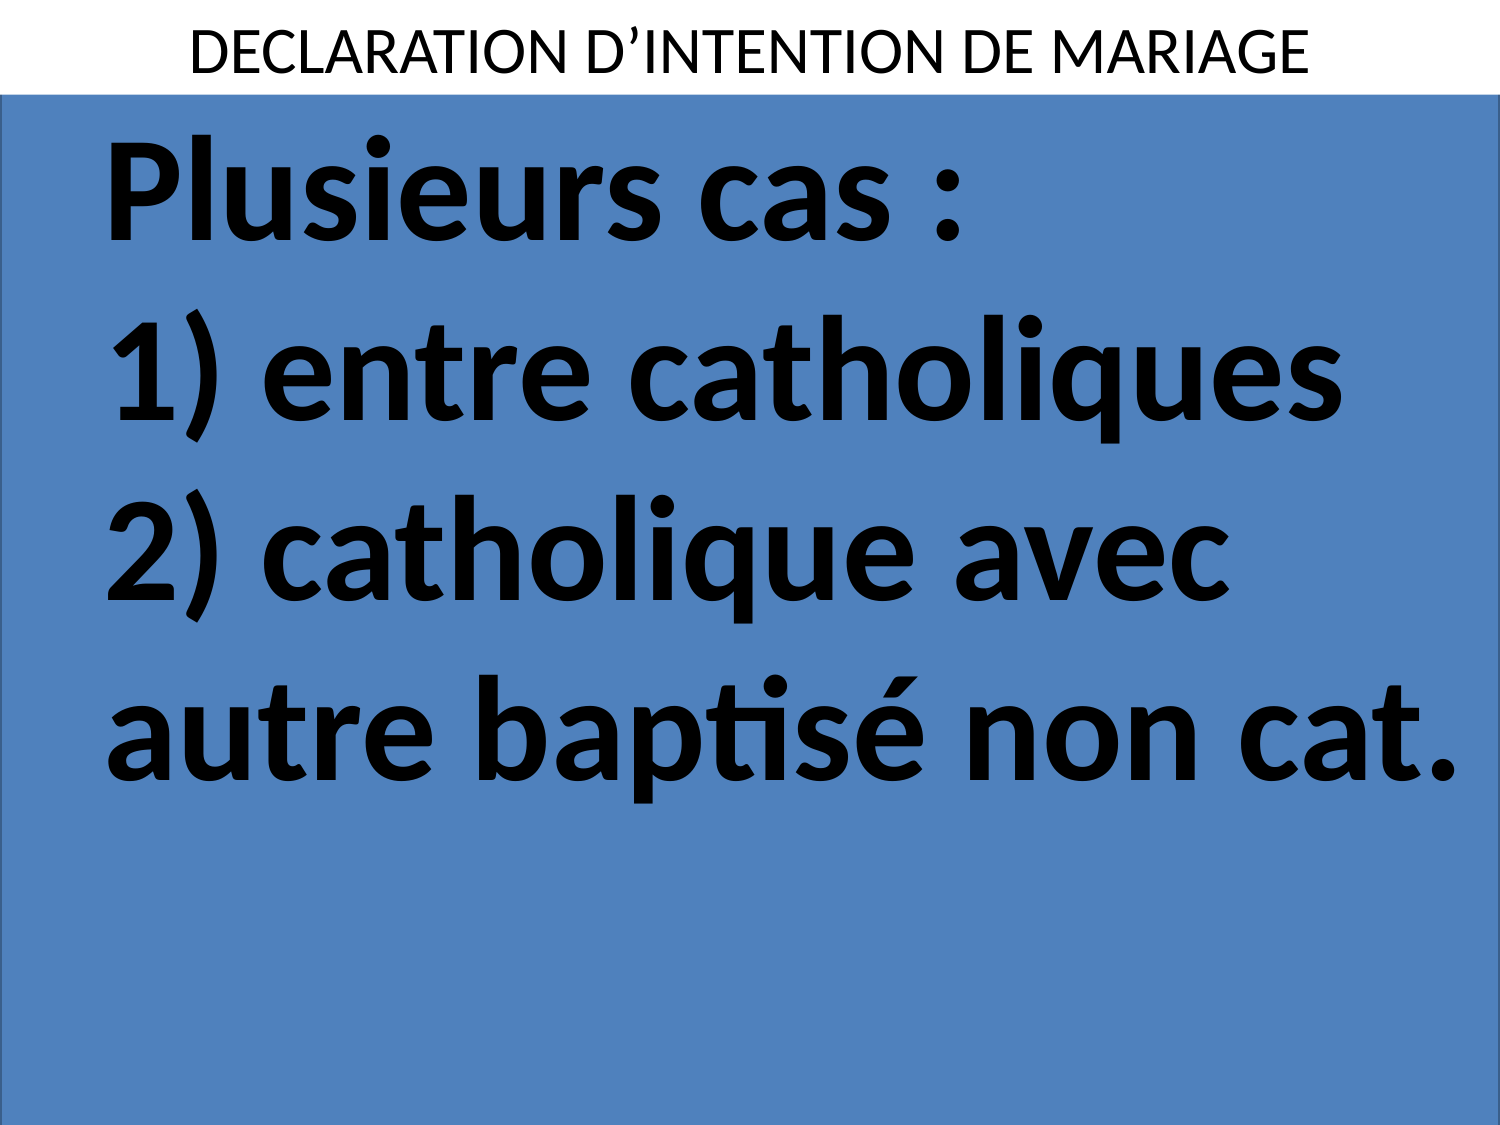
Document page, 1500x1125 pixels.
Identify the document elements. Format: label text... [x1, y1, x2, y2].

title Plusieurs cas : 1) entre catholiques 2) catholique avec autre baptisé non cat. [88, 468, 1500, 1125]
text_box [0, 95, 1500, 1125]
text_box DECLARATION D’INTENTION DE MARIAGE [0, 0, 1500, 95]
